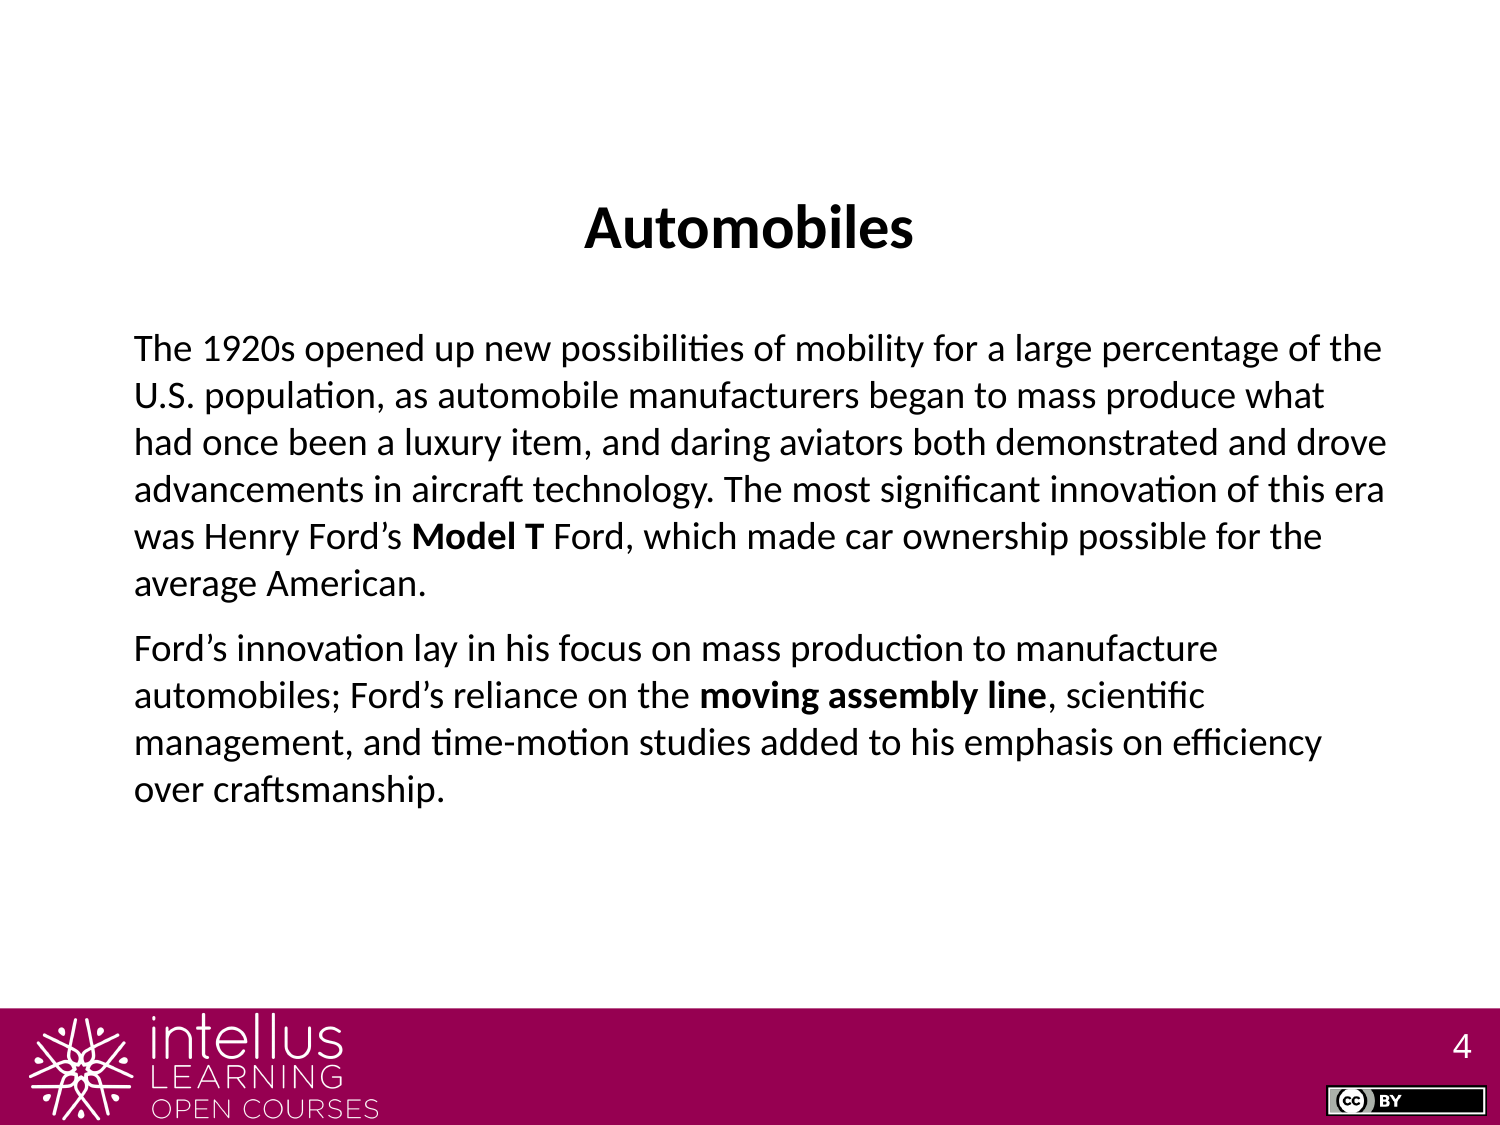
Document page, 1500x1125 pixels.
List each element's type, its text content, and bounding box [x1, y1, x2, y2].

slide_number 4 [1136, 1018, 1487, 1079]
text_box The 1920s opened up new possibilities of mobility for a large percentage of the U.S. population, as automobile manufacturers began to mass produce what had once been a luxury item, and daring aviators both demonstrated and drove advancements in aircraft technology. The most significant innovation of this era was Henry Ford’s Model T Ford, which made car ownership possible for the average American. Ford’s innovation lay in his focus on mass production to manufacture automobiles; Ford’s reliance on the moving assembly line, scientific management, and time-motion studies added to his emphasis on efficiency over craftsmanship. [119, 315, 1408, 880]
text_box Automobiles [74, 153, 1425, 295]
picture [1326, 1085, 1487, 1116]
picture [28, 1008, 379, 1125]
